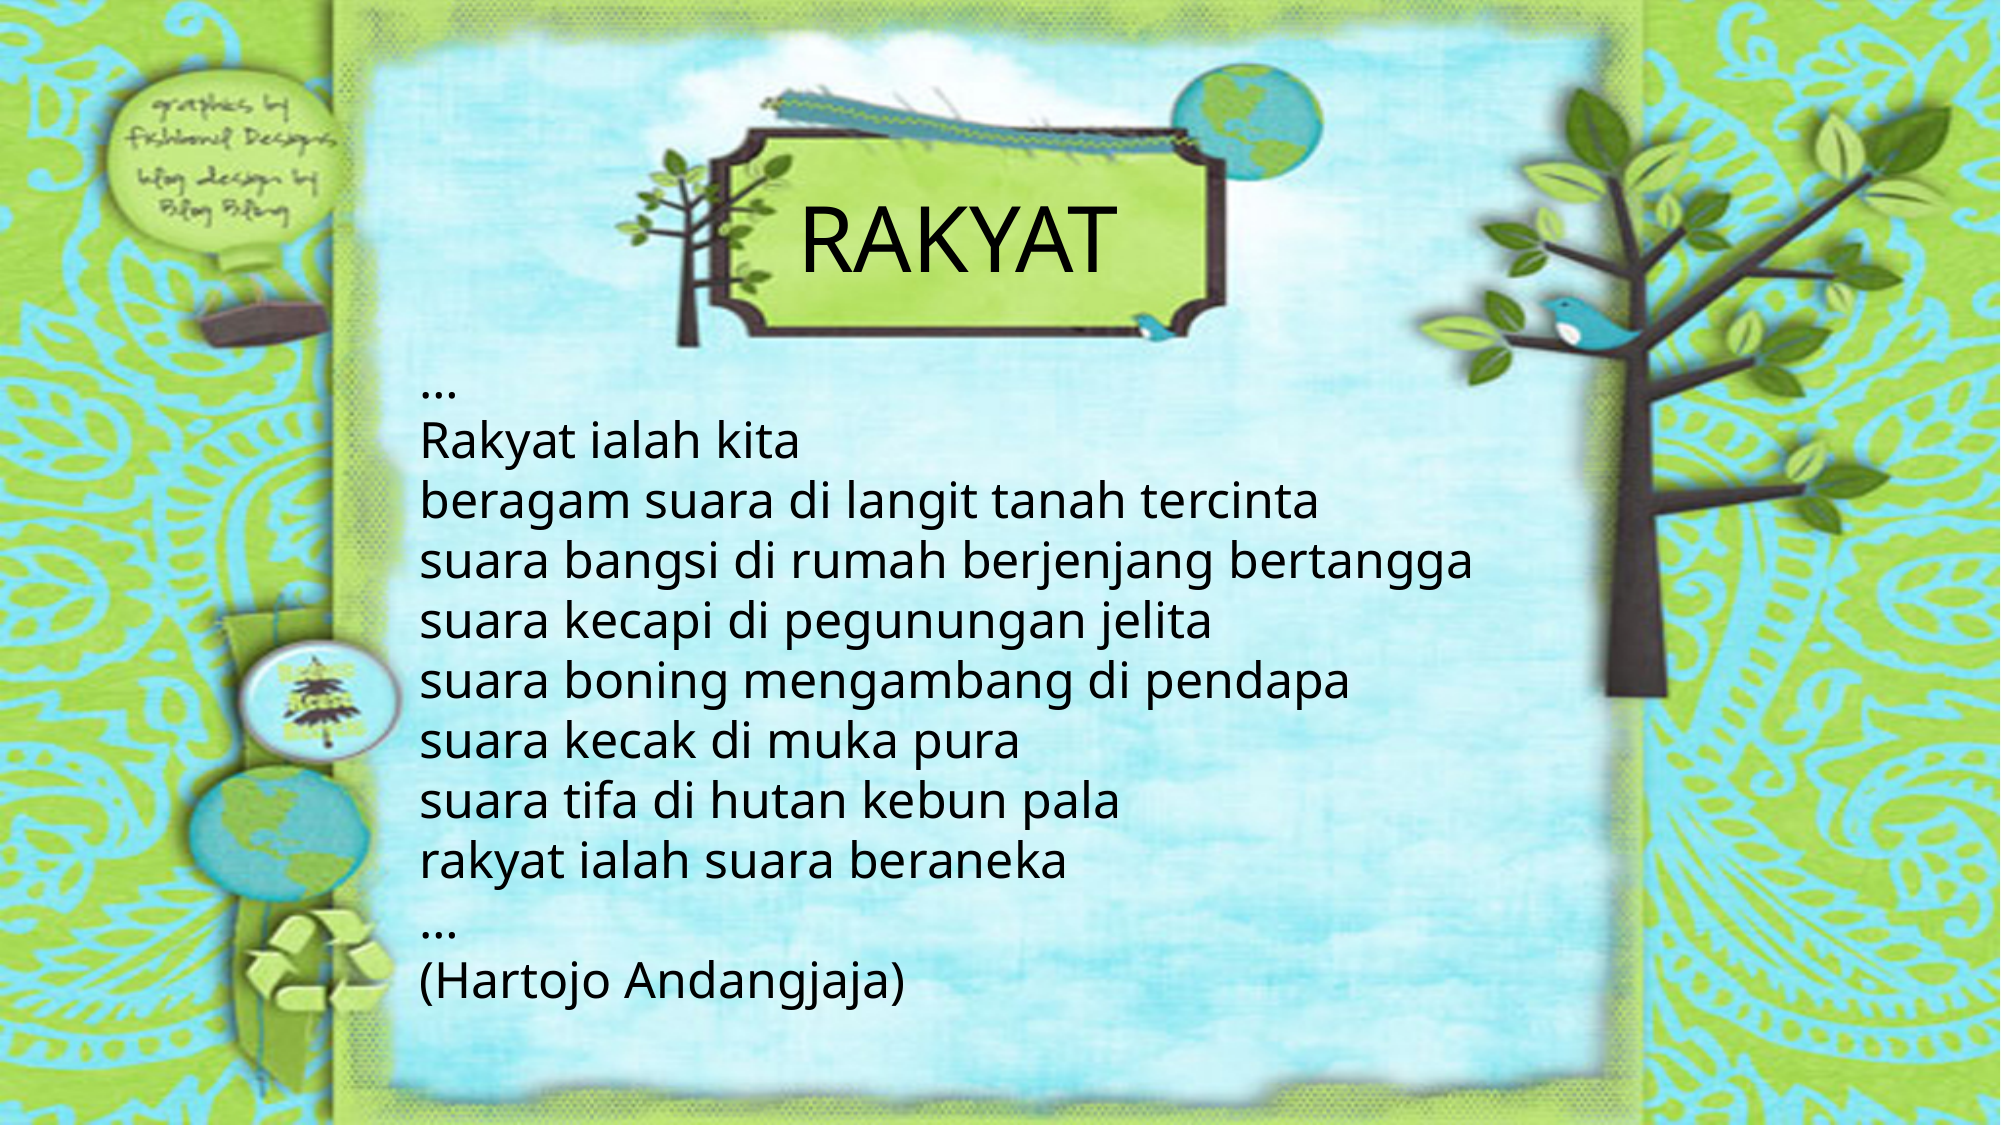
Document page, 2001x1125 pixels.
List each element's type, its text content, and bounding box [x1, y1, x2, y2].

text_box RAKYAT [782, 173, 1187, 298]
text_box … Rakyat ialah kita beragam suara di langit tanah tercinta suara bangsi di rumah berjenjang bertangga suara kecapi di pegunungan jelita suara boning mengambang di pendapa suara kecak di muka pura suara tifa di hutan kebun pala rakyat ialah suara beraneka … (Hartojo Andangjaja) [405, 341, 1564, 1017]
picture [0, 0, 2001, 1125]
